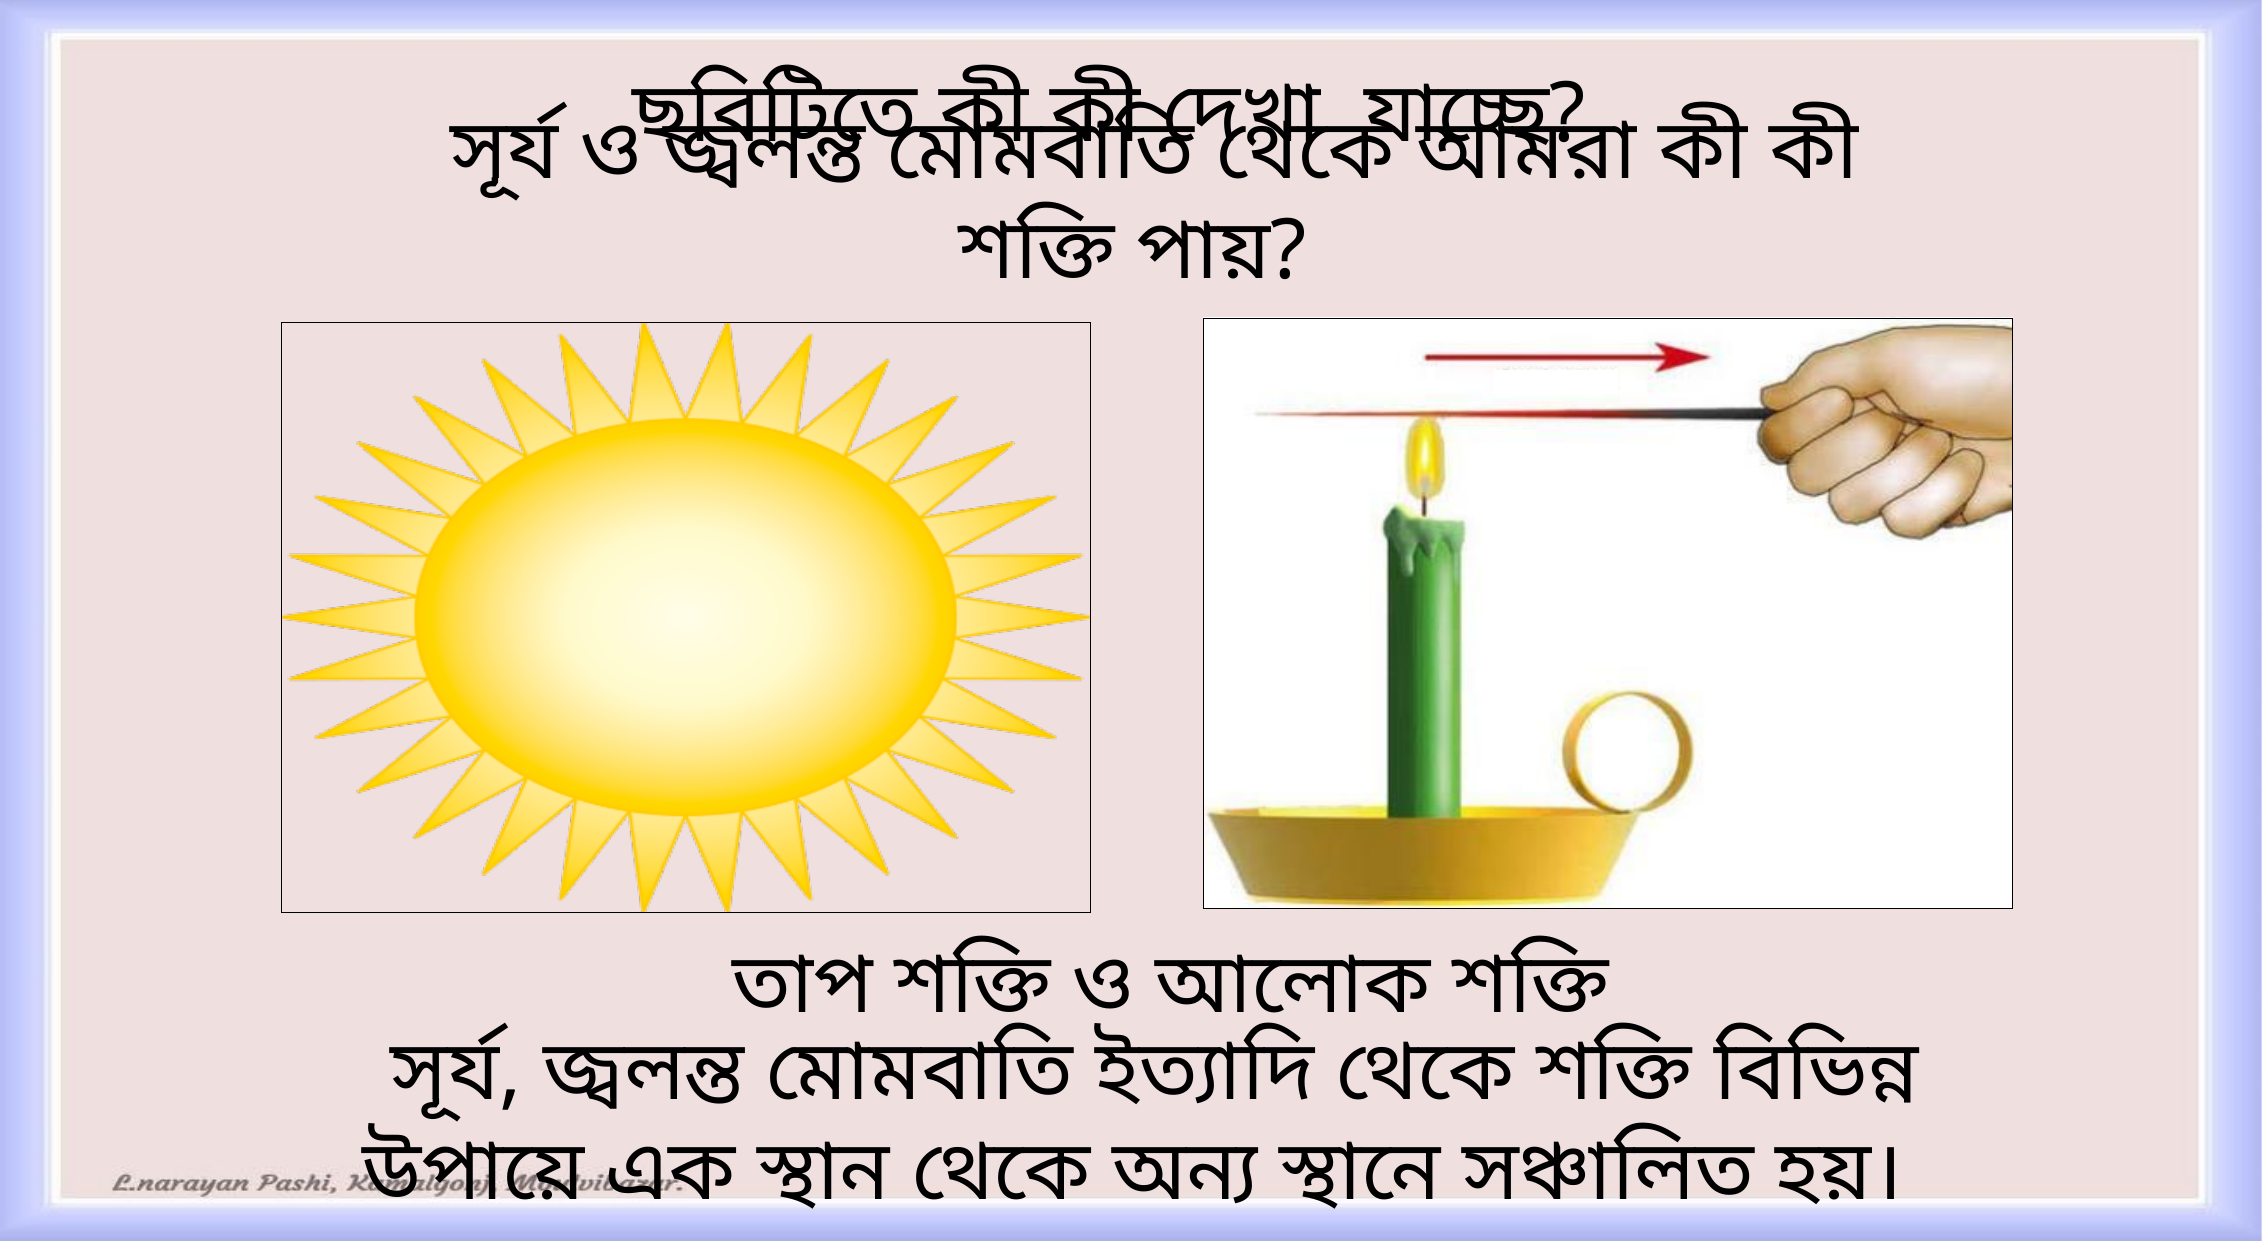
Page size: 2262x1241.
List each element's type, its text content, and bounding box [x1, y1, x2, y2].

text_box সূর্য, জ্বলন্ত মোমবাতি ইত্যাদি থেকে শক্তি বিভিন্ন উপায়ে এক স্থান থেকে অন্য স্থানে সঞ্চালিত হয়। [316, 1044, 1993, 1189]
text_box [1203, 317, 2013, 909]
picture [0, 0, 2262, 1241]
text_box তাপ শক্তি ও আলোক শক্তি [701, 912, 1641, 1044]
text_box সূর্য ও জ্বলন্ত মোমবাতি থেকে আমরা কী কী শক্তি পায়? [403, 123, 1905, 268]
text_box ছবিটিতে কী কী দেখা যাচ্ছে? [380, 35, 1882, 180]
